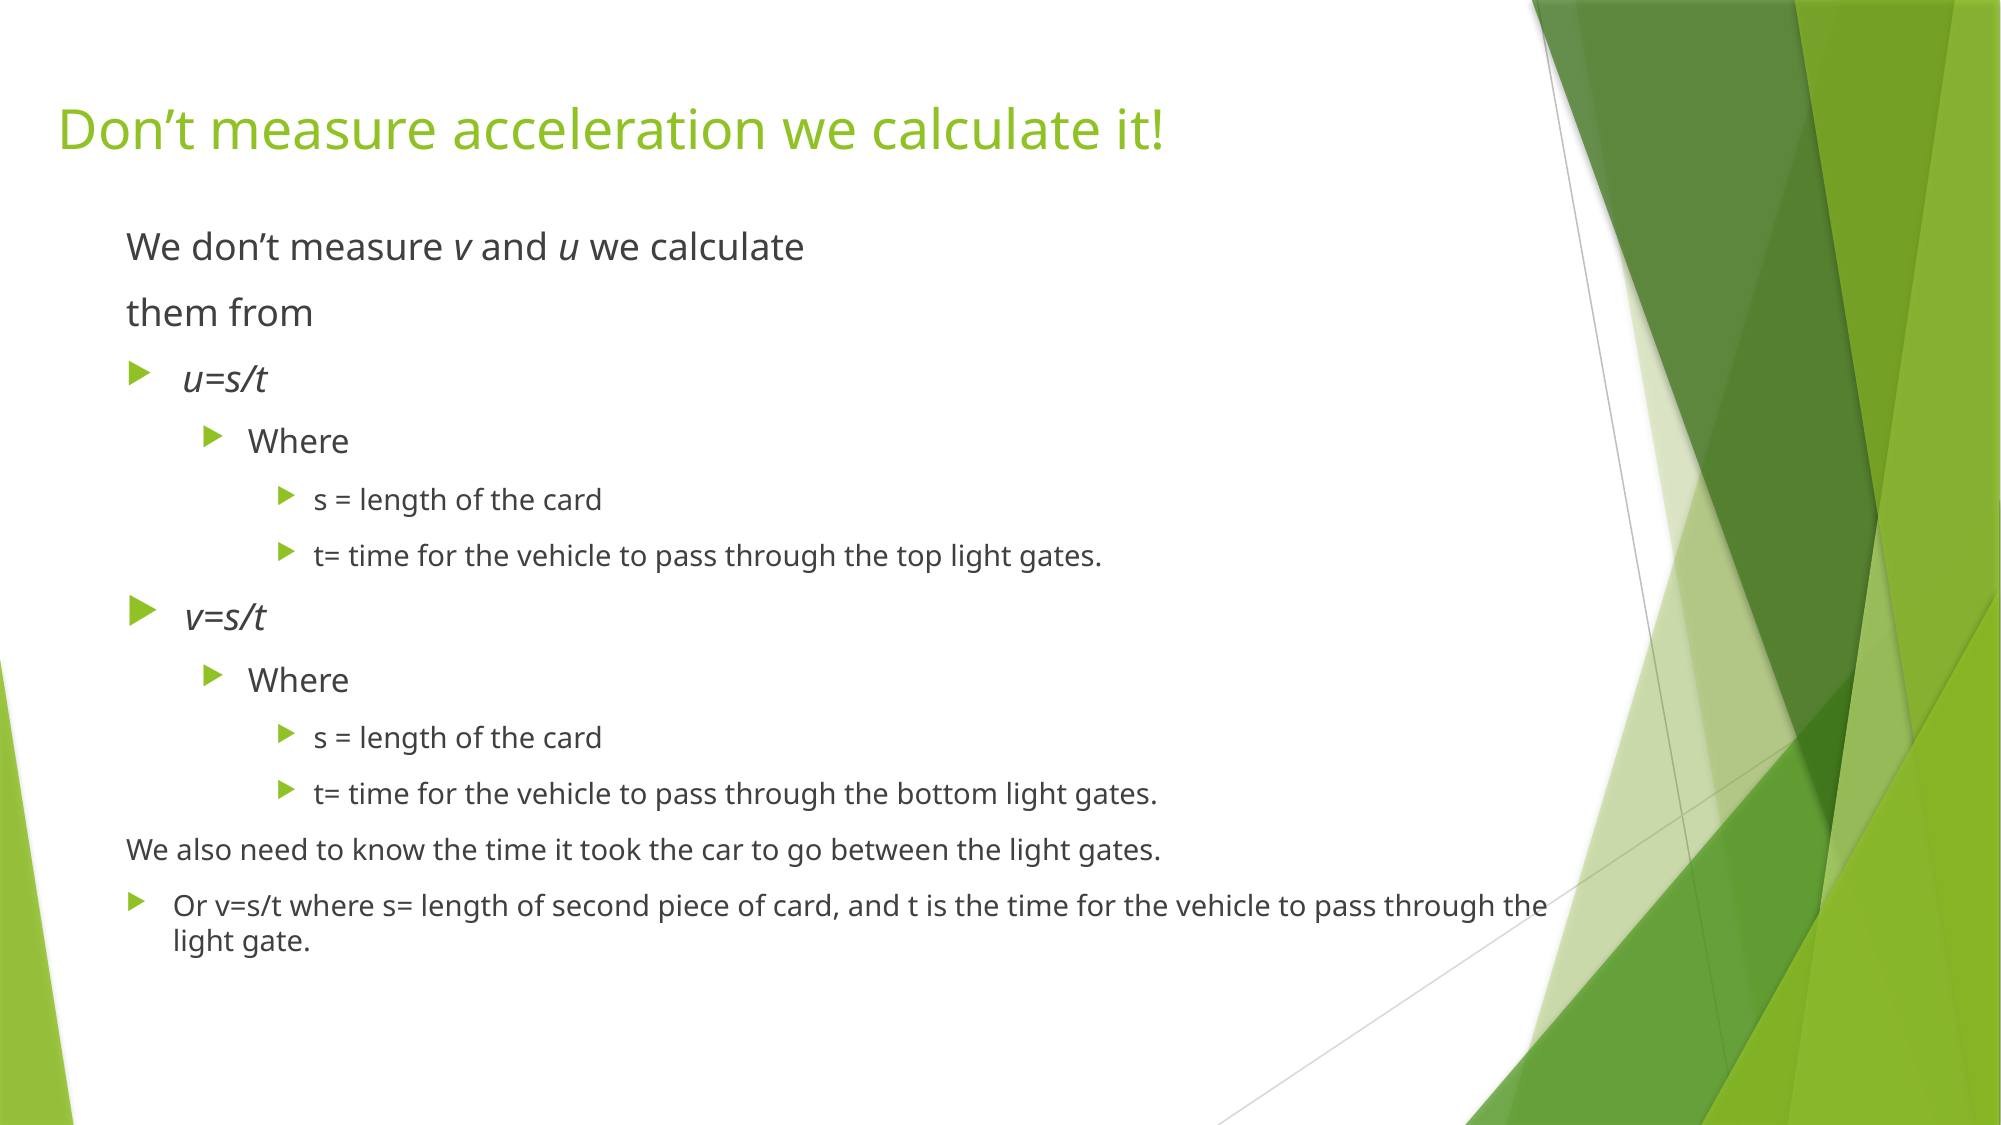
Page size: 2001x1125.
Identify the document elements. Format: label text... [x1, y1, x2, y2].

list We don’t measure v and u we calculate them from u=s/t Where s = length of the card t= time for the vehicle to pass through the top light gates. v=s/t Where s = length of the card t= time for the vehicle to pass through the bottom light gates. We also need to know the time it took the car to go between the light gates. Or v=s/t where s= length of second piece of card, and t is the time for the vehicle to pass through the light gate. [111, 215, 1577, 1094]
title Don’t measure acceleration we calculate it! [42, 86, 1666, 169]
